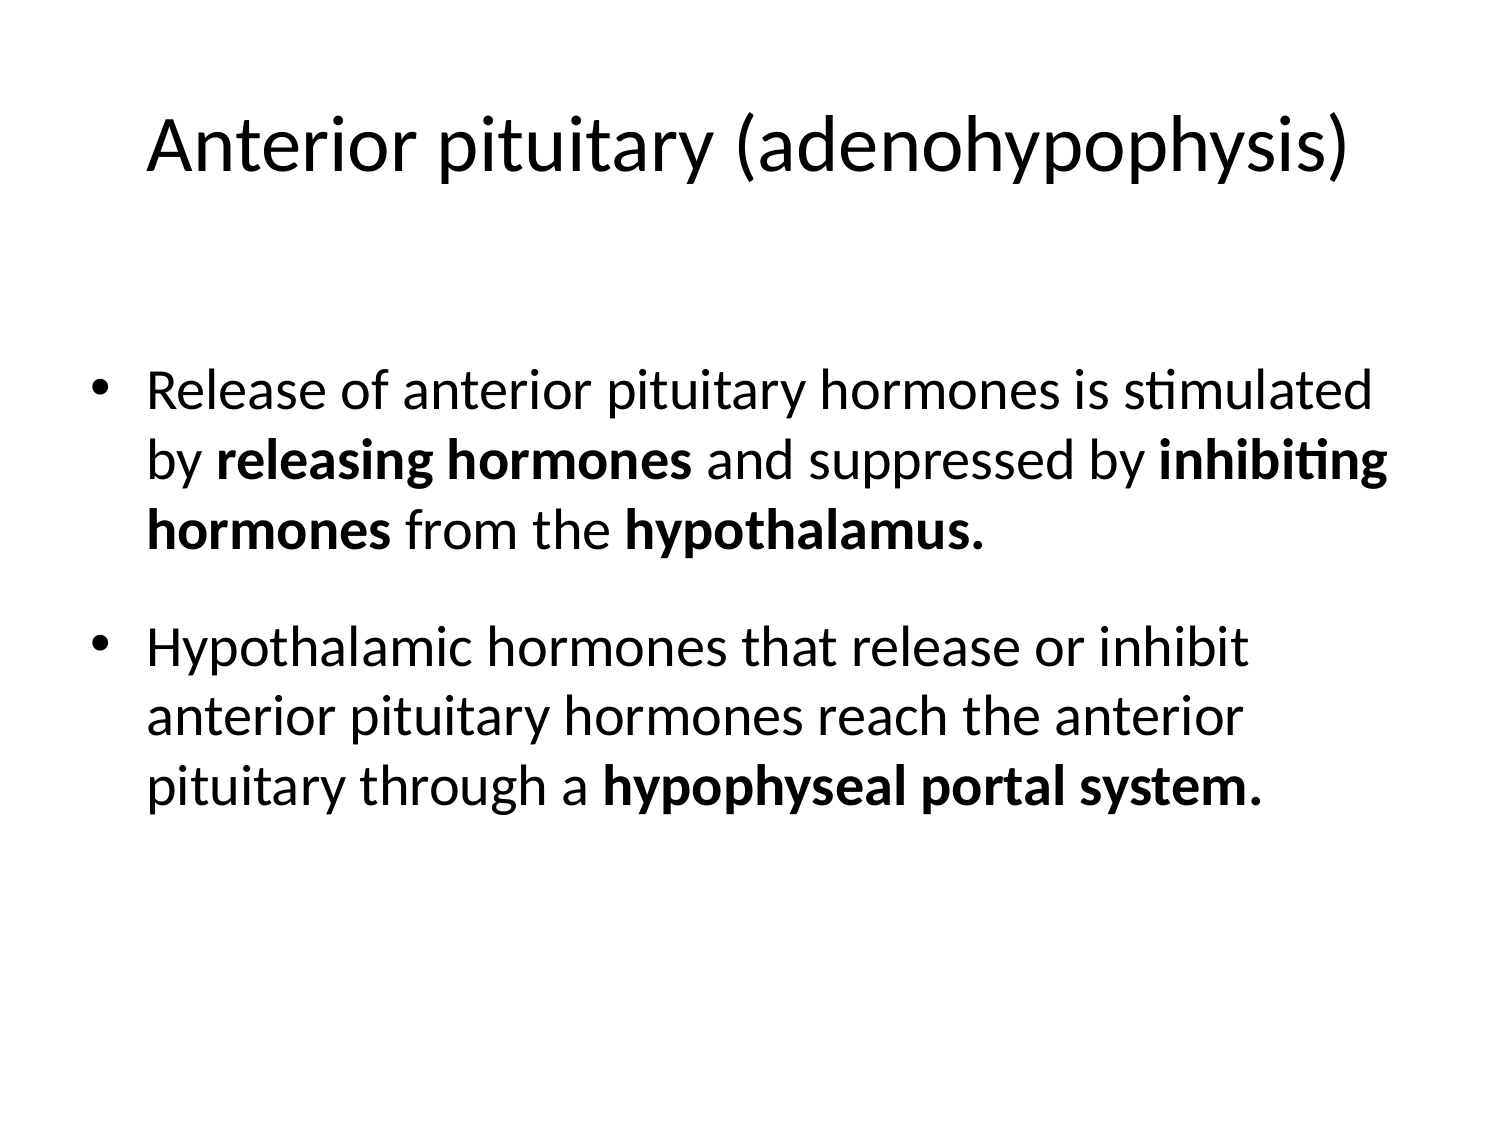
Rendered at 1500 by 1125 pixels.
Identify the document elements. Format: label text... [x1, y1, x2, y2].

list Release of anterior pituitary hormones is stimulated by releasing hormones and suppressed by inhibiting hormones from the hypothalamus. Hypothalamic hormones that release or inhibit anterior pituitary hormones reach the anterior pituitary through a hypophyseal portal system. [75, 262, 1425, 1005]
title Anterior pituitary (adenohypophysis) [75, 45, 1425, 233]
